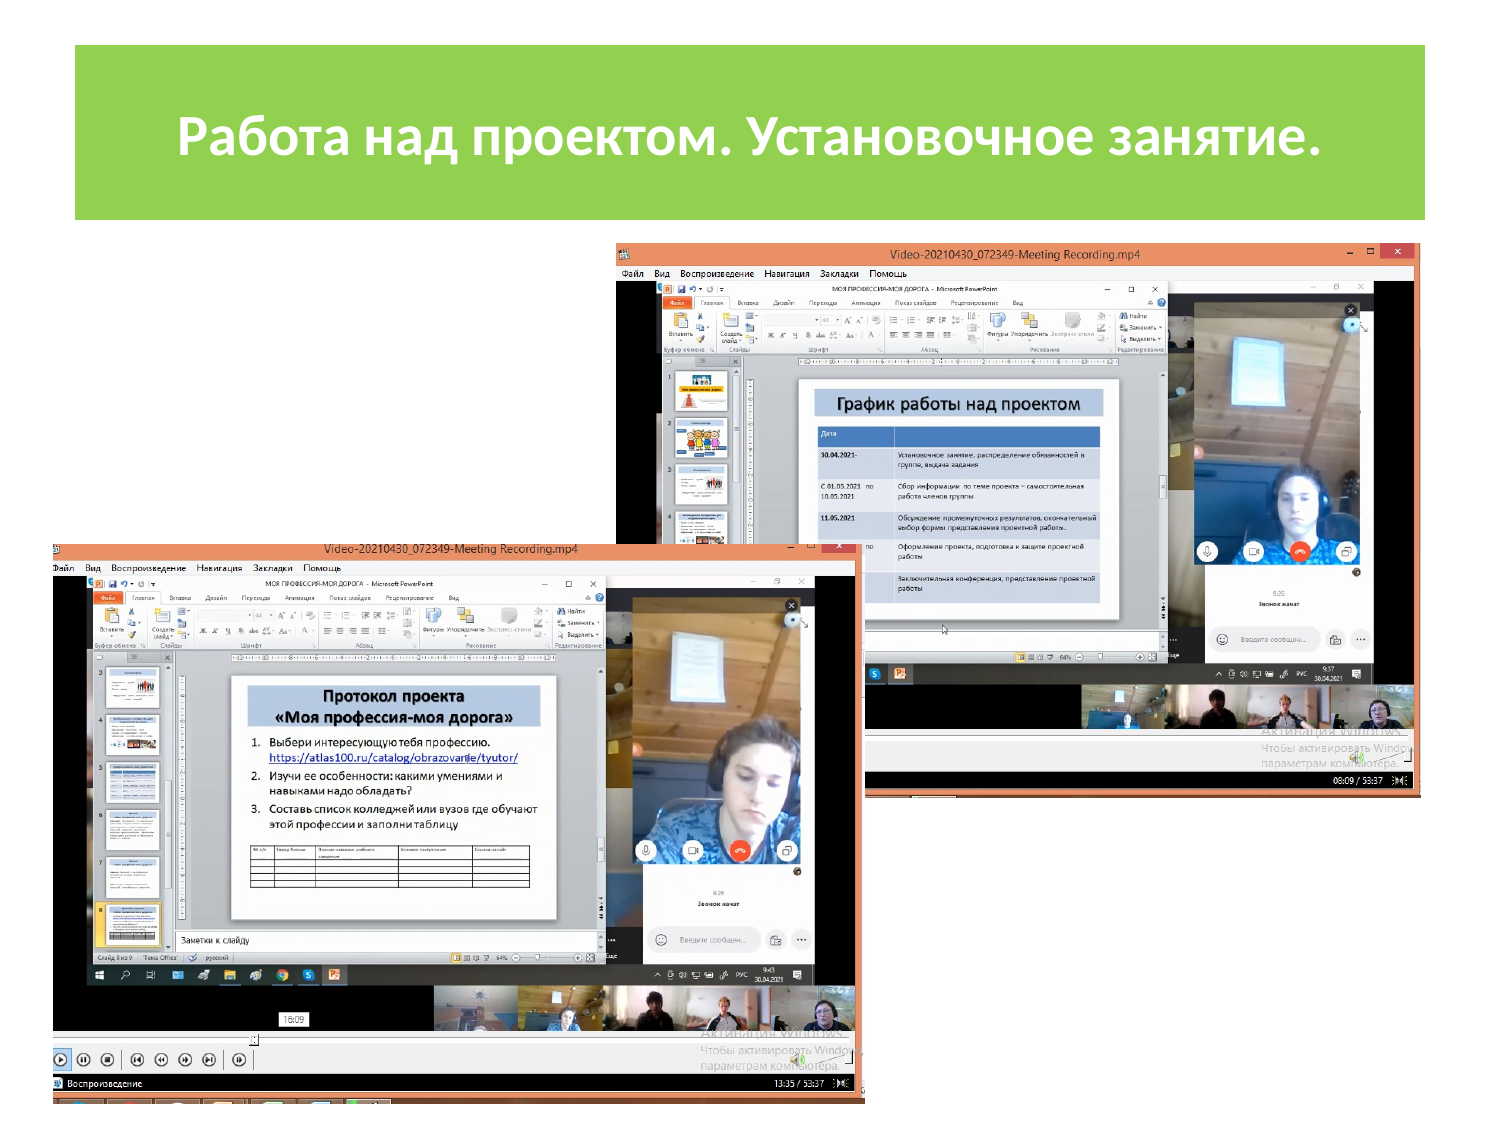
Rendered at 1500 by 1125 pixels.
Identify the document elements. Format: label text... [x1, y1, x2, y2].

picture [52, 544, 865, 1104]
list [616, 243, 1421, 799]
title Работа над проектом. Установочное занятие. [75, 45, 1425, 220]
